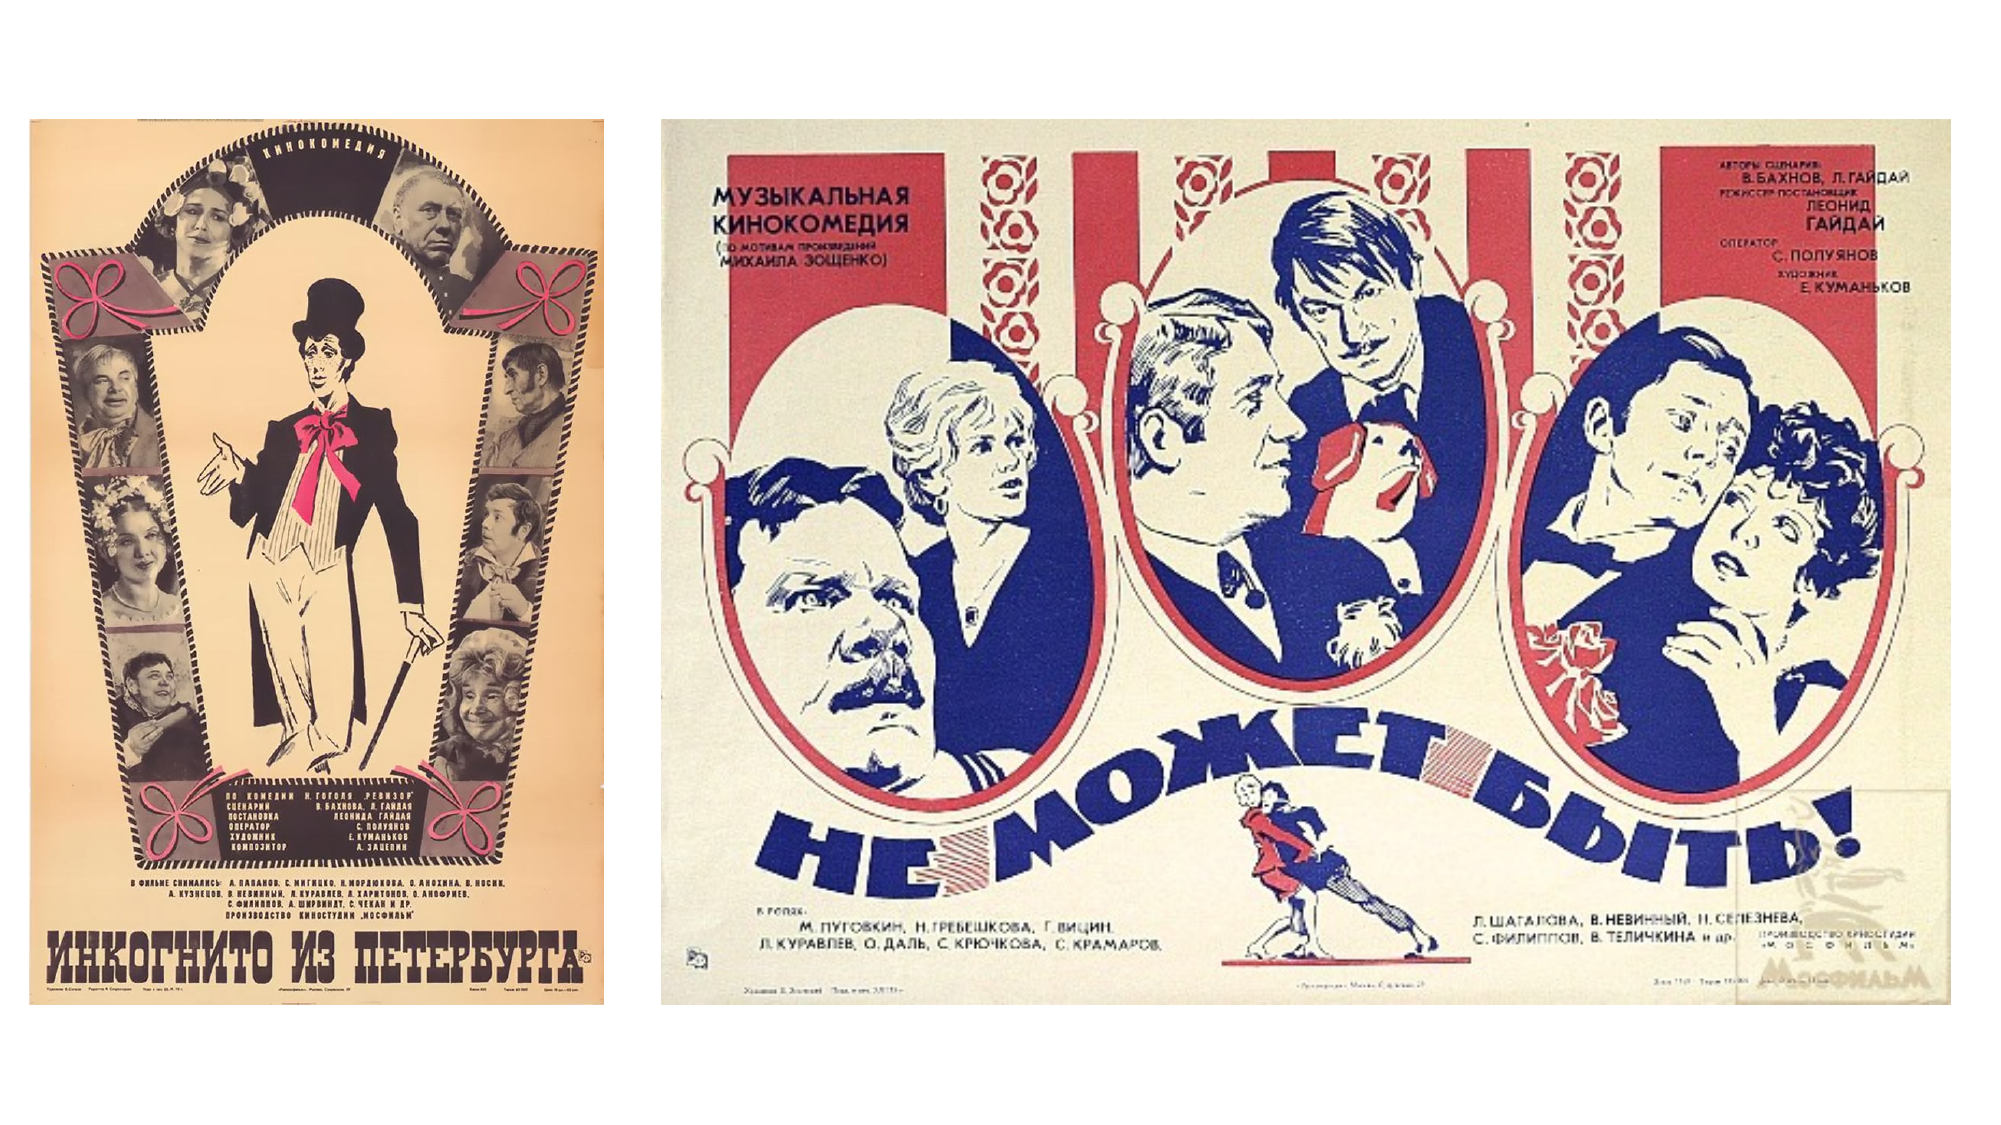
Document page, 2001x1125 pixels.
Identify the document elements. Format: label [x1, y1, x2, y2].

picture [29, 119, 604, 1005]
list [661, 119, 1951, 1005]
